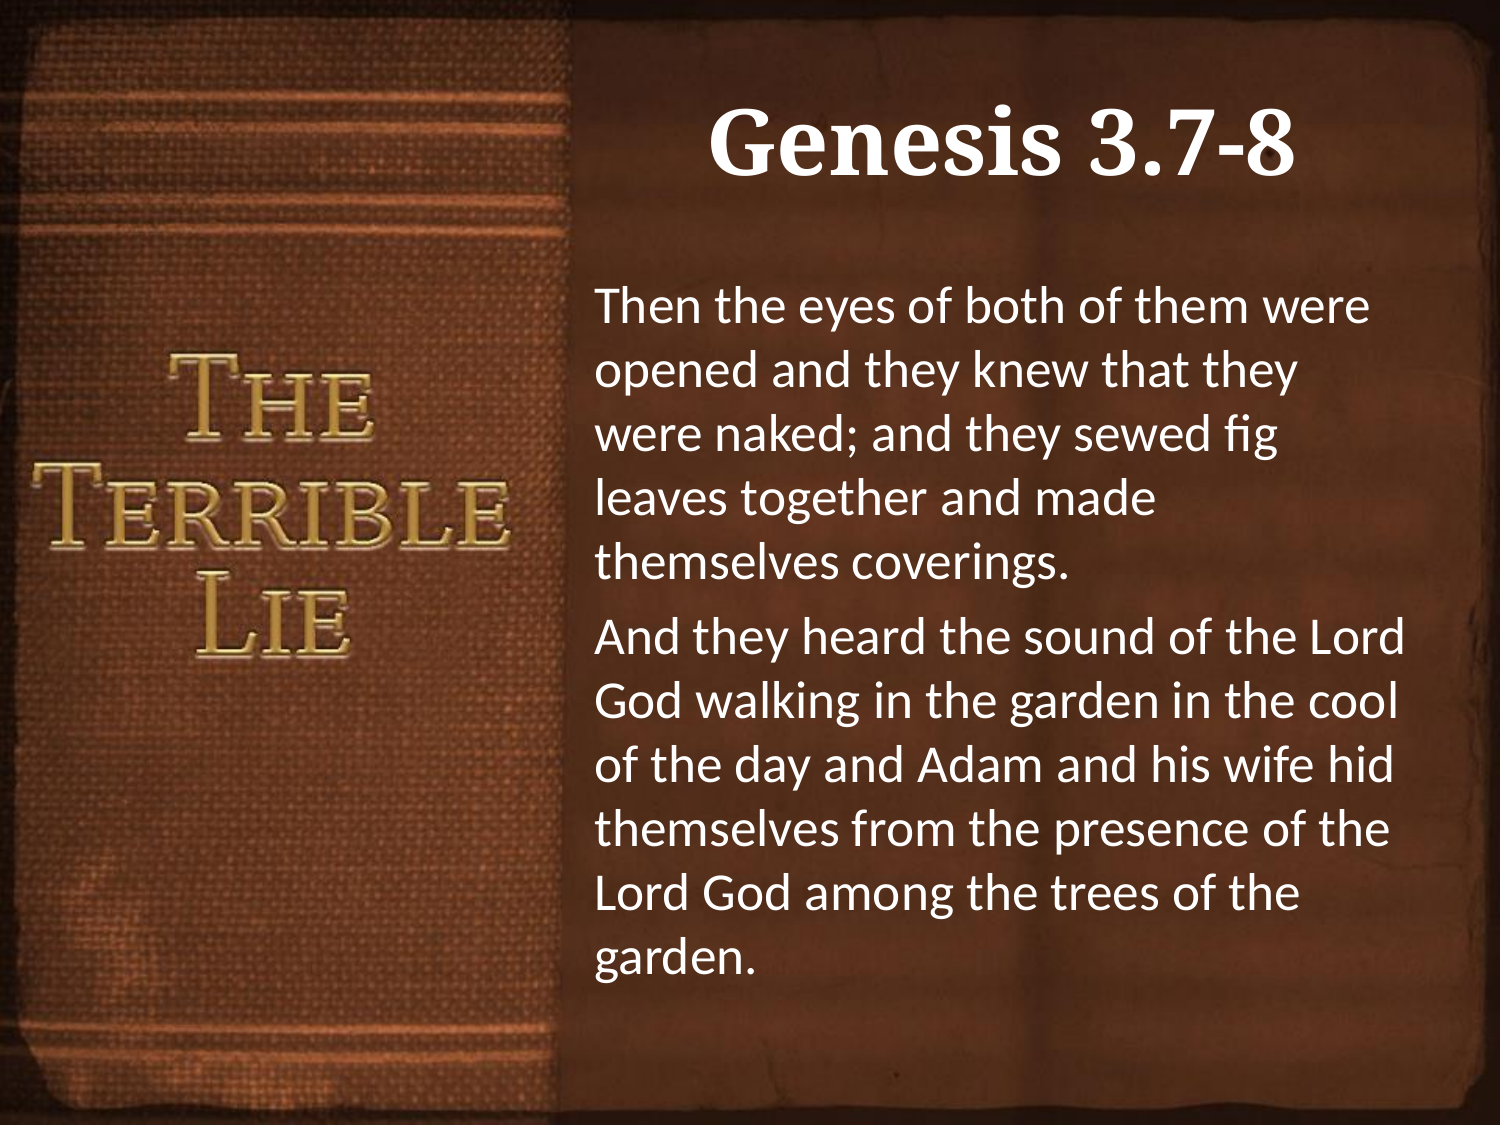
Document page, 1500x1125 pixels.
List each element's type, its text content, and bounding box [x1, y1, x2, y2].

picture [0, 0, 1500, 1125]
list Then the eyes of both of them were opened and they knew that they were naked; and they sewed fig leaves together and made themselves coverings. And they heard the sound of the Lord God walking in the garden in the cool of the day and Adam and his wife hid themselves from the presence of the Lord God among the trees of the garden. [579, 262, 1425, 1005]
title Genesis 3.7-8 [579, 45, 1425, 233]
